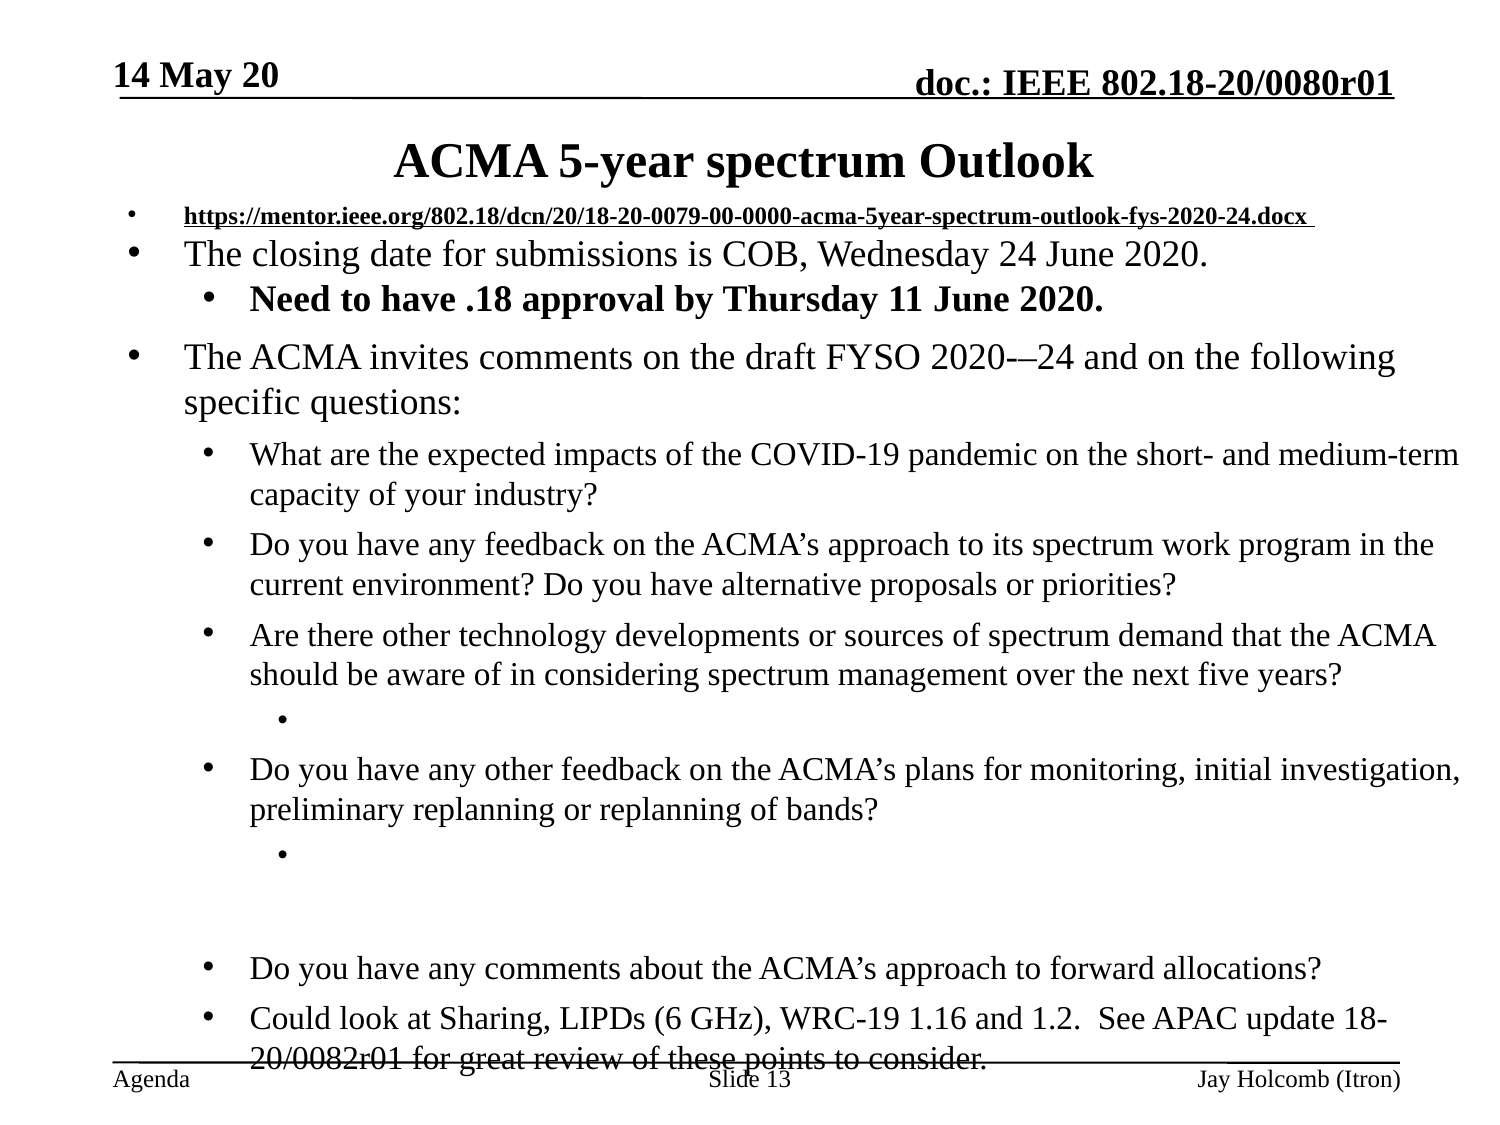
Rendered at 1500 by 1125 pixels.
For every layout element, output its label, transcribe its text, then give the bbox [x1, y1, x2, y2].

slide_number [112, 49, 488, 95]
list https://mentor.ieee.org/802.18/dcn/20/18-20-0079-00-0000-acma-5year-spectrum-outlook-fys-2020-24.docx The closing date for submissions is COB, Wednesday 24 June 2020. Need to have .18 approval by Thursday 11 June 2020. The ACMA invites comments on the draft FYSO 2020-–24 and on the following specific questions: What are the expected impacts of the COVID-19 pandemic on the short- and medium-term capacity of your industry? Do you have any feedback on the ACMA’s approach to its spectrum work program in the current environment? Do you have alternative proposals or priorities? Are there other technology developments or sources of spectrum demand that the ACMA should be aware of in considering spectrum management over the next five years? Do you have any other feedback on the ACMA’s plans for monitoring, initial investigation, preliminary replanning or replanning of bands? Do you have any comments about the ACMA’s approach to forward allocations? Could look at Sharing, LIPDs (6 GHz), WRC-19 1.16 and 1.2. See APAC update 18-20/0082r01 for great review of these points to consider. [112, 191, 1496, 1080]
title ACMA 5-year spectrum Outlook [112, 100, 1388, 191]
slide_number Slide 13 [699, 1061, 800, 1123]
footer Jay Holcomb (Itron) [878, 1061, 1402, 1093]
